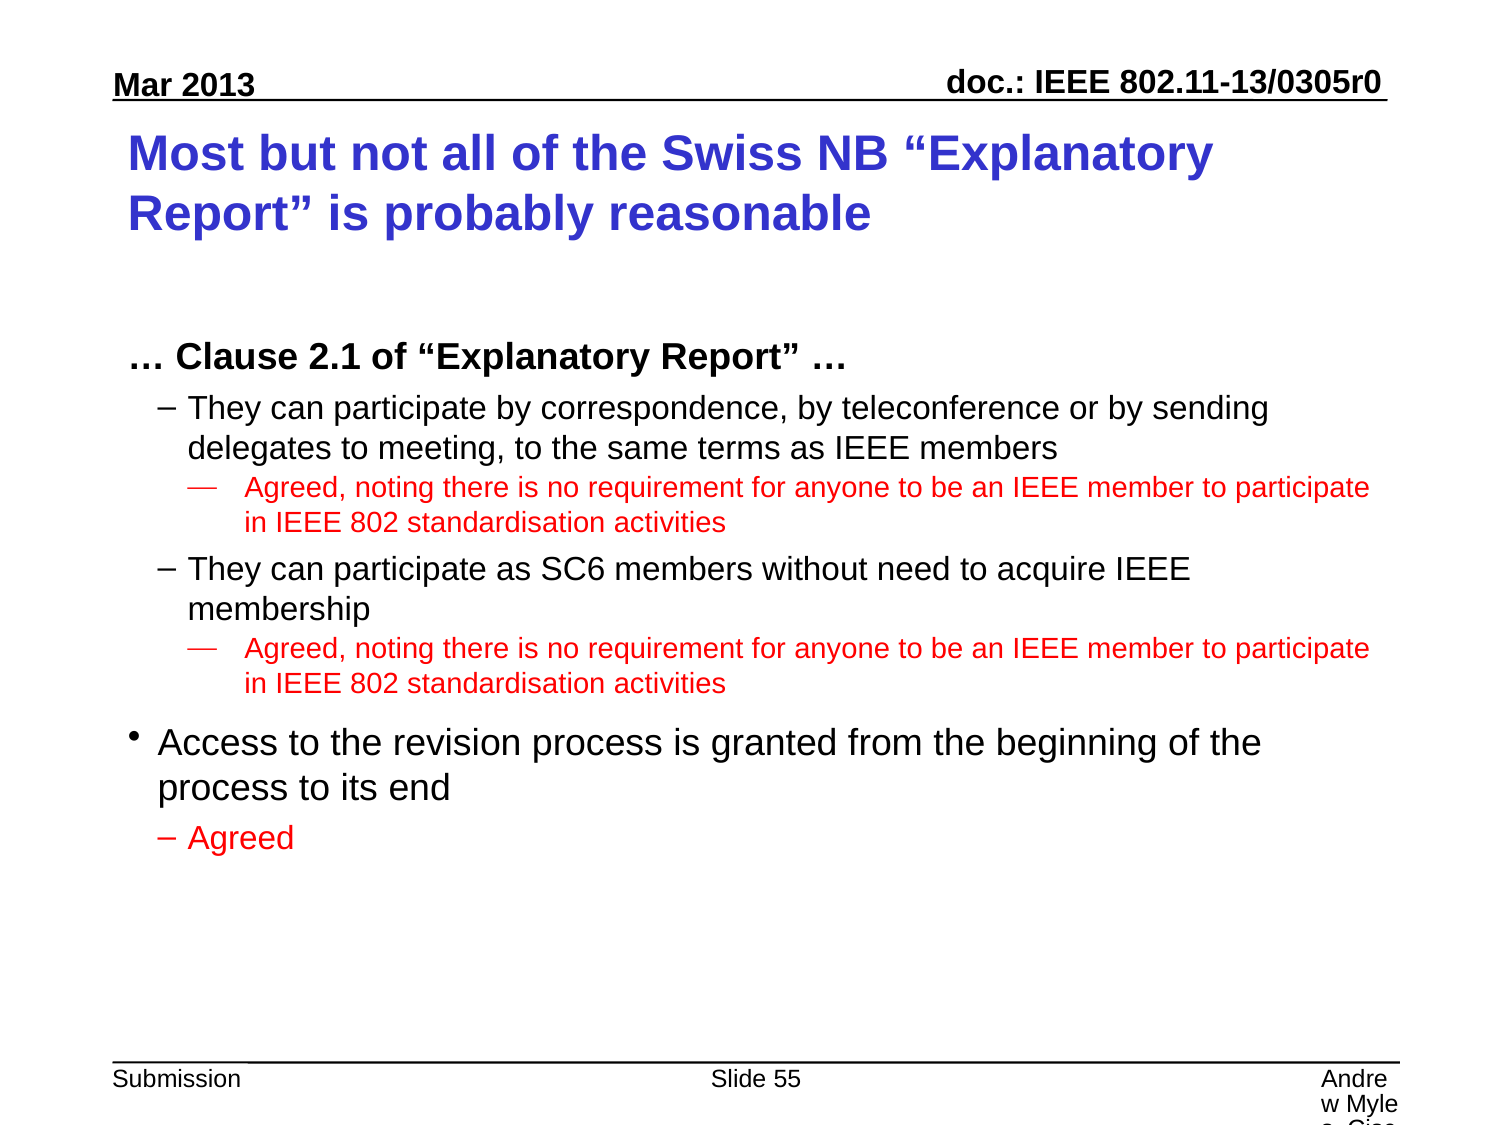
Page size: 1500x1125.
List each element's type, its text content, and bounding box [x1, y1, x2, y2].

title Most but not all of the Swiss NB “Explanatory Report” is probably reasonable [112, 112, 1388, 288]
list … Clause 2.1 of “Explanatory Report” … They can participate by correspondence, by teleconference or by sending delegates to meeting, to the same terms as IEEE members Agreed, noting there is no requirement for anyone to be an IEEE member to participate in IEEE 802 standardisation activities They can participate as SC6 members without need to acquire IEEE membership Agreed, noting there is no requirement for anyone to be an IEEE member to participate in IEEE 802 standardisation activities Access to the revision process is granted from the beginning of the process to its end Agreed [112, 324, 1388, 1000]
footer Andrew Myles, Cisco [1320, 1061, 1402, 1093]
slide_number Slide 55 [709, 1061, 803, 1093]
